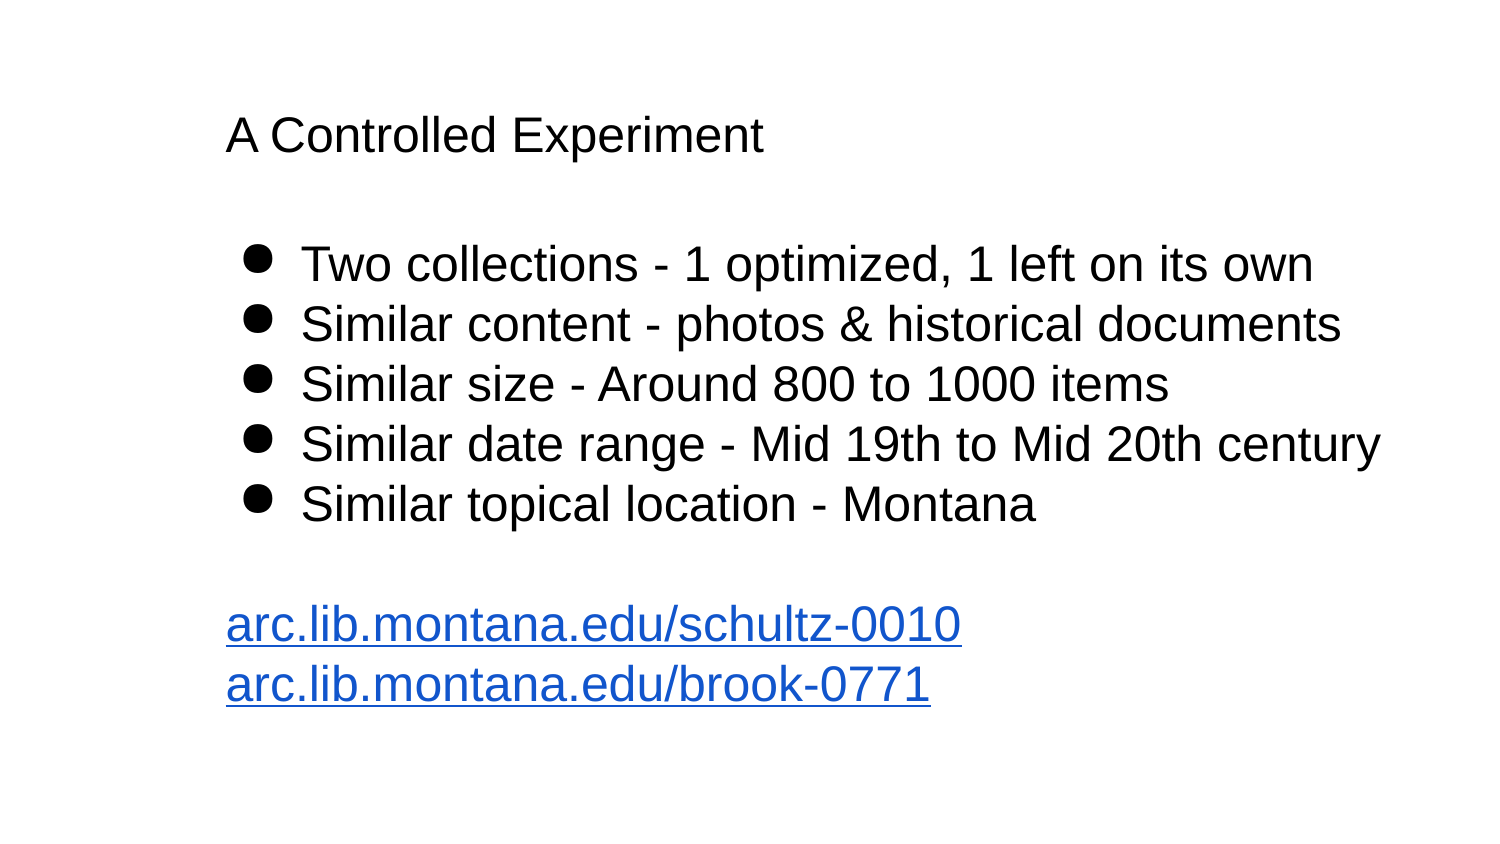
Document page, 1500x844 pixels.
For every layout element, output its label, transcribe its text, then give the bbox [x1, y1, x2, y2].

text_box A Controlled Experiment Two collections - 1 optimized, 1 left on its own Similar content - photos & historical documents Similar size - Around 800 to 1000 items Similar date range - Mid 19th to Mid 20th century Similar topical location - Montana arc.lib.montana.edu/schultz-0010 arc.lib.montana.edu/brook-0771 [135, 78, 1402, 807]
